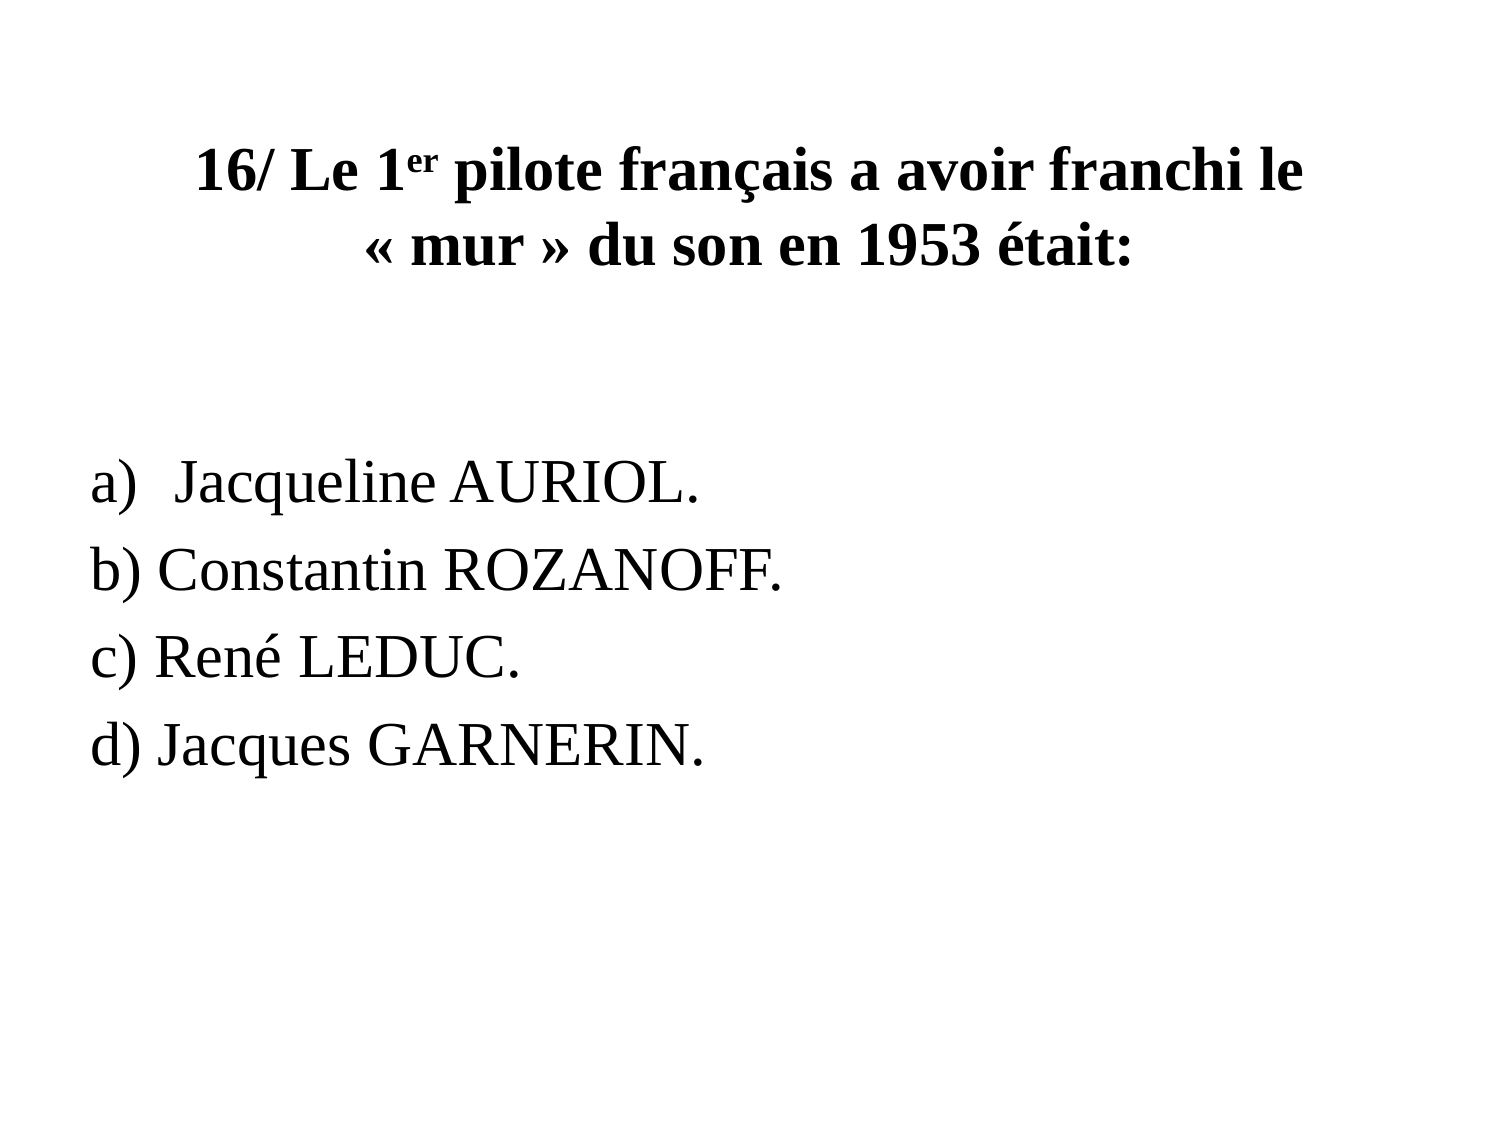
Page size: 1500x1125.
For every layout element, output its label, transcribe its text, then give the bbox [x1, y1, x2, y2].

list Jacqueline AURIOL. b) Constantin ROZANOFF. c) René LEDUC. d) Jacques GARNERIN. [75, 432, 1341, 1005]
title 16/ Le 1er pilote français a avoir franchi le « mur » du son en 1953 était: [75, 45, 1425, 362]
